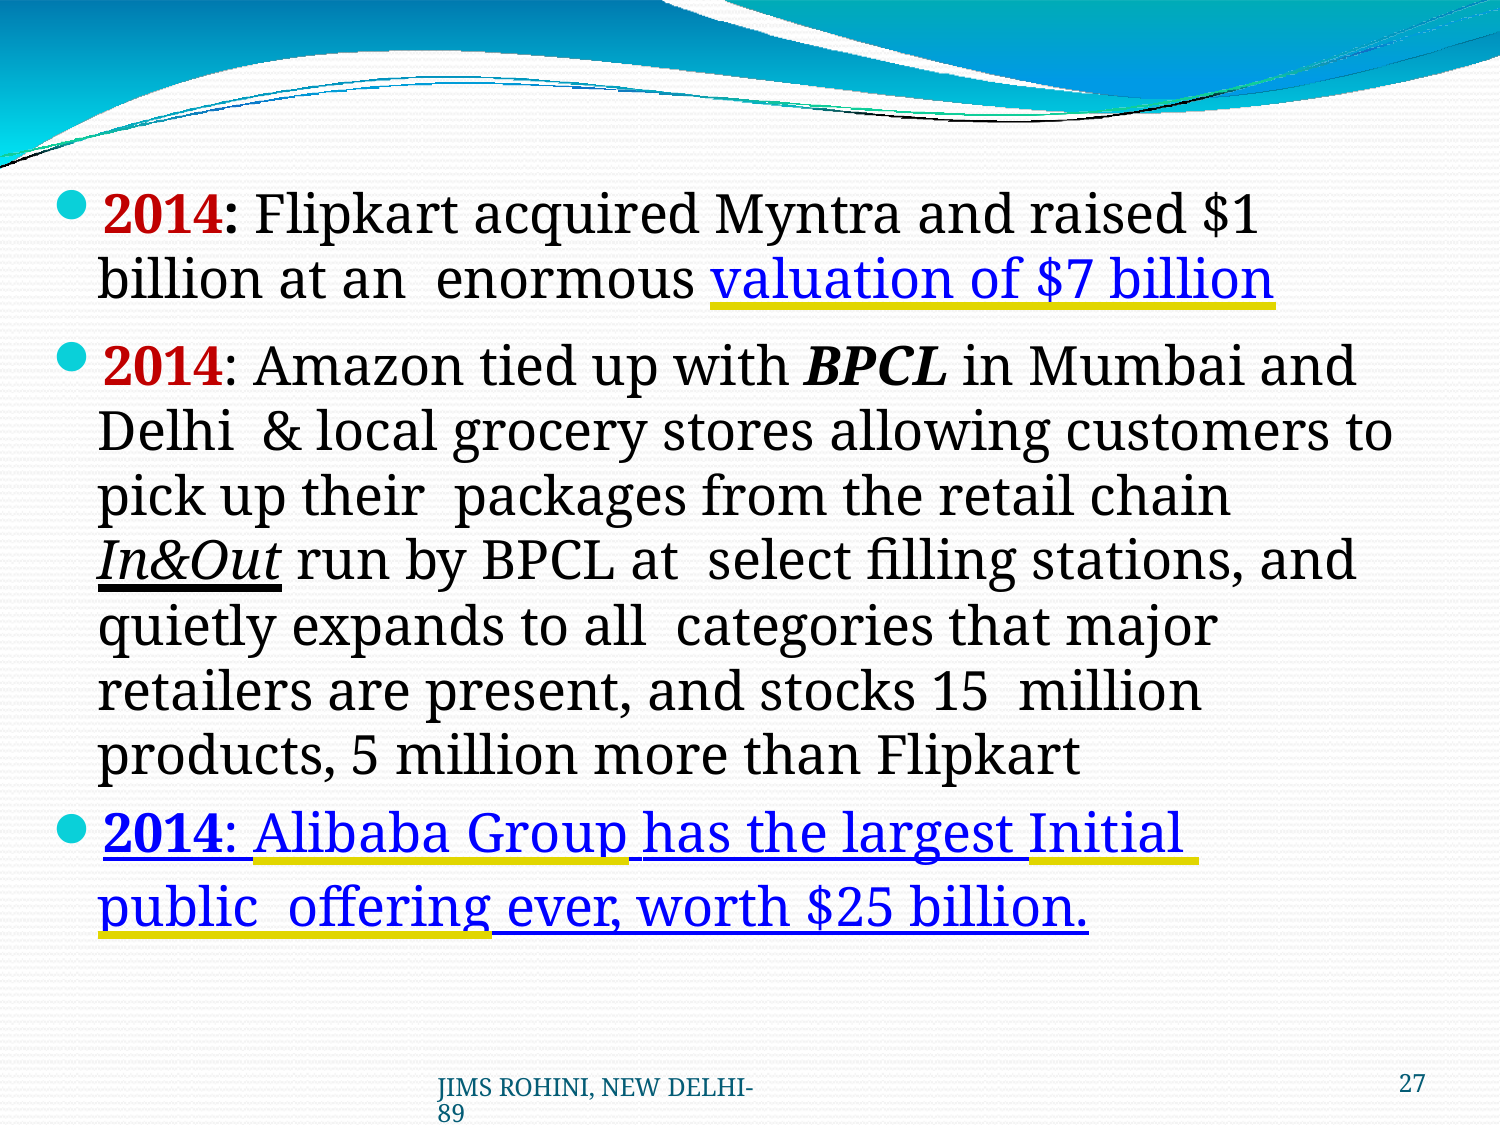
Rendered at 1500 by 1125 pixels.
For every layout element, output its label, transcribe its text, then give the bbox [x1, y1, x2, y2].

text_box 2014: Flipkart acquired Myntra and raised $1 billion at an enormous valuation of $7 billion 2014: Amazon tied up with BPCL in Mumbai and Delhi & local grocery stores allowing customers to pick up their packages from the retail chain In&Out run by BPCL at select filling stations, and quietly expands to all categories that major retailers are present, and stocks 15 million products, 5 million more than Flipkart 2014: Alibaba Group has the largest Initial public offering ever, worth $25 billion. [50, 176, 1426, 947]
footer JIMS ROHINI, NEW DELHI- 89 [435, 1075, 784, 1125]
text_box [0, 0, 1500, 168]
text_box [0, 169, 1500, 1125]
slide_number 40 [1394, 1075, 1430, 1125]
